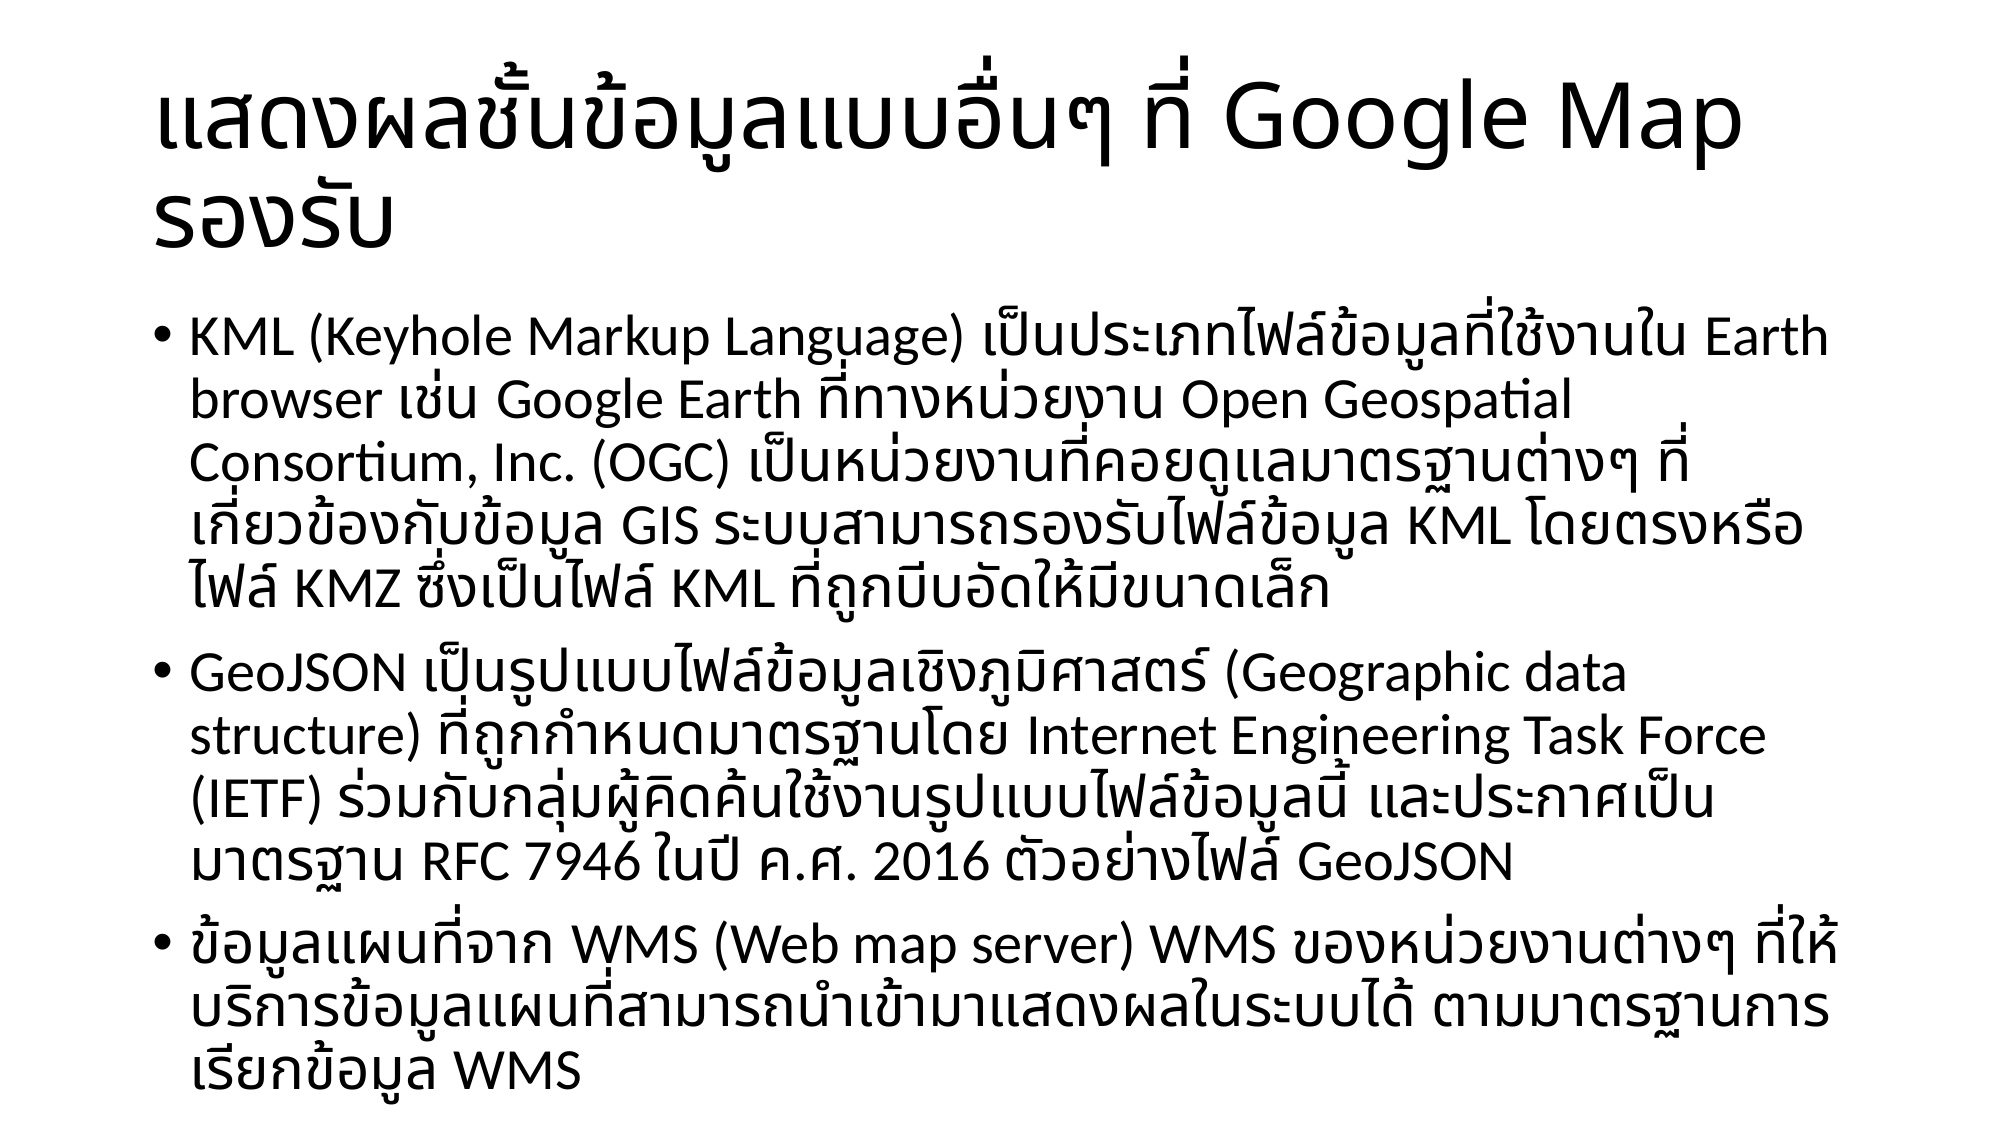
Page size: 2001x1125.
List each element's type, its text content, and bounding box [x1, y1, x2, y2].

list KML (Keyhole Markup Language) เป็นประเภทไฟล์ข้อมูลที่ใช้งานใน Earth browser เช่น Google Earth ที่ทางหน่วยงาน Open Geospatial Consortium, Inc. (OGC) เป็นหน่วยงานที่คอยดูแลมาตรฐานต่างๆ ที่เกี่ยวข้องกับข้อมูล GIS ระบบสามารถรองรับไฟล์ข้อมูล KML โดยตรงหรือไฟล์ KMZ ซึ่งเป็นไฟล์ KML ที่ถูกบีบอัดให้มีขนาดเล็ก GeoJSON เป็นรูปแบบไฟล์ข้อมูลเชิงภูมิศาสตร์ (Geographic data structure) ที่ถูกกำหนดมาตรฐานโดย Internet Engineering Task Force (IETF) ร่วมกับกลุ่มผู้คิดค้นใช้งานรูปแบบไฟล์ข้อมูลนี้ และประกาศเป็นมาตรฐาน RFC 7946 ในปี ค.ศ. 2016 ตัวอย่างไฟล์ GeoJSON ข้อมูลแผนที่จาก WMS (Web map server) WMS ของหน่วยงานต่างๆ ที่ให้บริการข้อมูลแผนที่สามารถนำเข้ามาแสดงผลในระบบได้ ตามมาตรฐานการเรียกข้อมูล WMS [137, 297, 1863, 1012]
title แสดงผลชั้นข้อมูลแบบอื่นๆ ที่ Google Map รองรับ [137, 59, 1863, 278]
